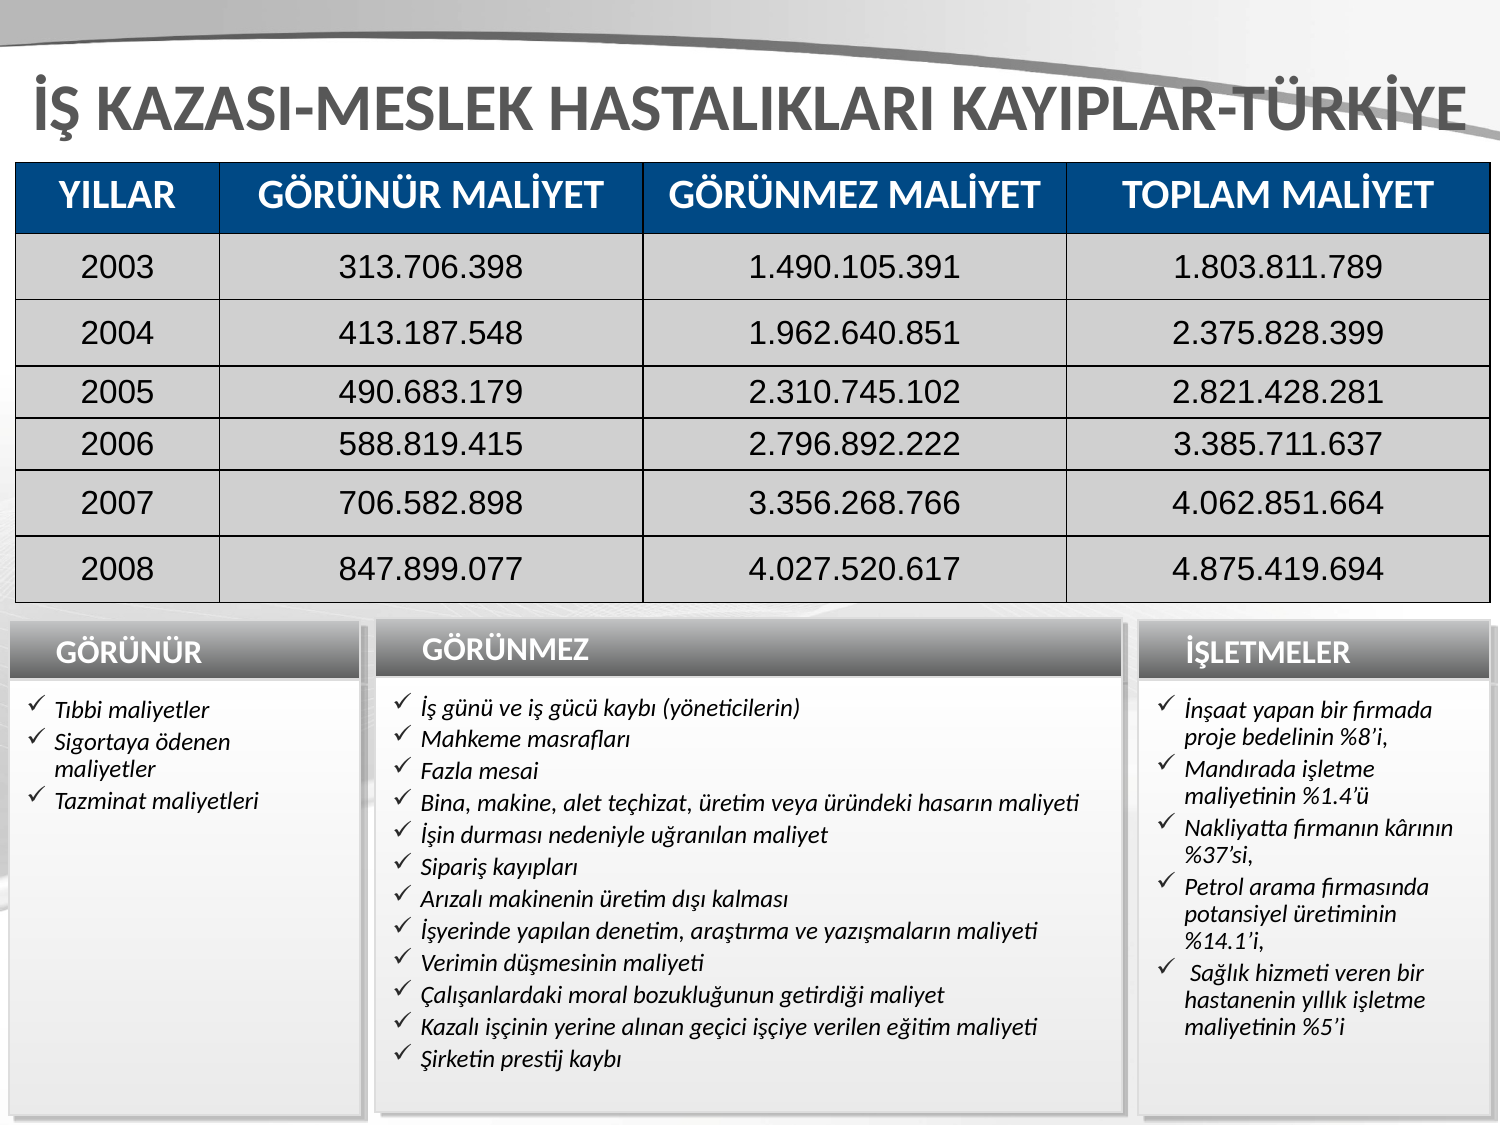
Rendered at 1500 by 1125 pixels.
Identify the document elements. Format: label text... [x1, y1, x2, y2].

text_box İŞLETMELER [1138, 620, 1491, 679]
text_box Tıbbi maliyetler Sigortaya ödenen maliyetler Tazminat maliyetleri [8, 679, 361, 1115]
text_box GÖRÜNMEZ [374, 617, 1123, 676]
table_cell 2007 [16, 471, 219, 535]
picture [0, 0, 1500, 1125]
table_cell 2004 [16, 300, 219, 365]
table_cell 3.385.711.637 [1067, 419, 1489, 469]
table_cell 2.375.828.399 [1067, 300, 1489, 365]
table_cell 2.796.892.222 [644, 419, 1066, 469]
table_cell 2008 [16, 537, 219, 602]
table_cell 4.062.851.664 [1067, 471, 1489, 535]
table_cell 706.582.898 [220, 471, 642, 535]
table_header YILLAR [16, 163, 219, 233]
table_cell 1.803.811.789 [1067, 234, 1489, 299]
table_cell 490.683.179 [220, 367, 642, 417]
table_cell 588.819.415 [220, 419, 642, 469]
table_cell 3.356.268.766 [644, 471, 1066, 535]
table_cell 313.706.398 [220, 234, 642, 299]
table_cell 2003 [16, 234, 219, 299]
text_box İnşaat yapan bir firmada proje bedelinin %8’i, Mandırada işletme maliyetinin %1.4’ü Nakliyatta firmanın kârının %37’si, Petrol arama firmasında potansiyel üretiminin %14.1’i, Sağlık hizmeti veren bir hastanenin yıllık işletme maliyetinin %5’i [1138, 679, 1491, 1115]
table_cell 2005 [16, 367, 219, 417]
table_header GÖRÜNÜR MALİYET [220, 163, 642, 233]
text_box GÖRÜNÜR [8, 620, 361, 679]
table_cell 2.821.428.281 [1067, 367, 1489, 417]
table_cell 1.490.105.391 [644, 234, 1066, 299]
table_cell 4.027.520.617 [644, 537, 1066, 602]
table_cell 1.962.640.851 [644, 300, 1066, 365]
table_cell 4.875.419.694 [1067, 537, 1489, 602]
table_cell 847.899.077 [220, 537, 642, 602]
table_header TOPLAM MALİYET [1067, 163, 1489, 233]
table_cell 2006 [16, 419, 219, 469]
text_box İŞ KAZASI-MESLEK HASTALIKLARI KAYIPLAR-TÜRKİYE [32, 55, 1479, 162]
text_box İş günü ve iş gücü kaybı (yöneticilerin) Mahkeme masrafları Fazla mesai Bina, makine, alet teçhizat, üretim veya üründeki hasarın maliyeti İşin durması nedeniyle uğranılan maliyet Sipariş kayıpları Arızalı makinenin üretim dışı kalması İşyerinde yapılan denetim, araştırma ve yazışmaların maliyeti Verimin düşmesinin maliyeti Çalışanlardaki moral bozukluğunun getirdiği maliyet Kazalı işçinin yerine alınan geçici işçiye verilen eğitim maliyeti Şirketin prestij kaybı [374, 676, 1123, 1113]
table_cell 413.187.548 [220, 300, 642, 365]
table_cell 2.310.745.102 [644, 367, 1066, 417]
table_header GÖRÜNMEZ MALİYET [644, 163, 1066, 233]
